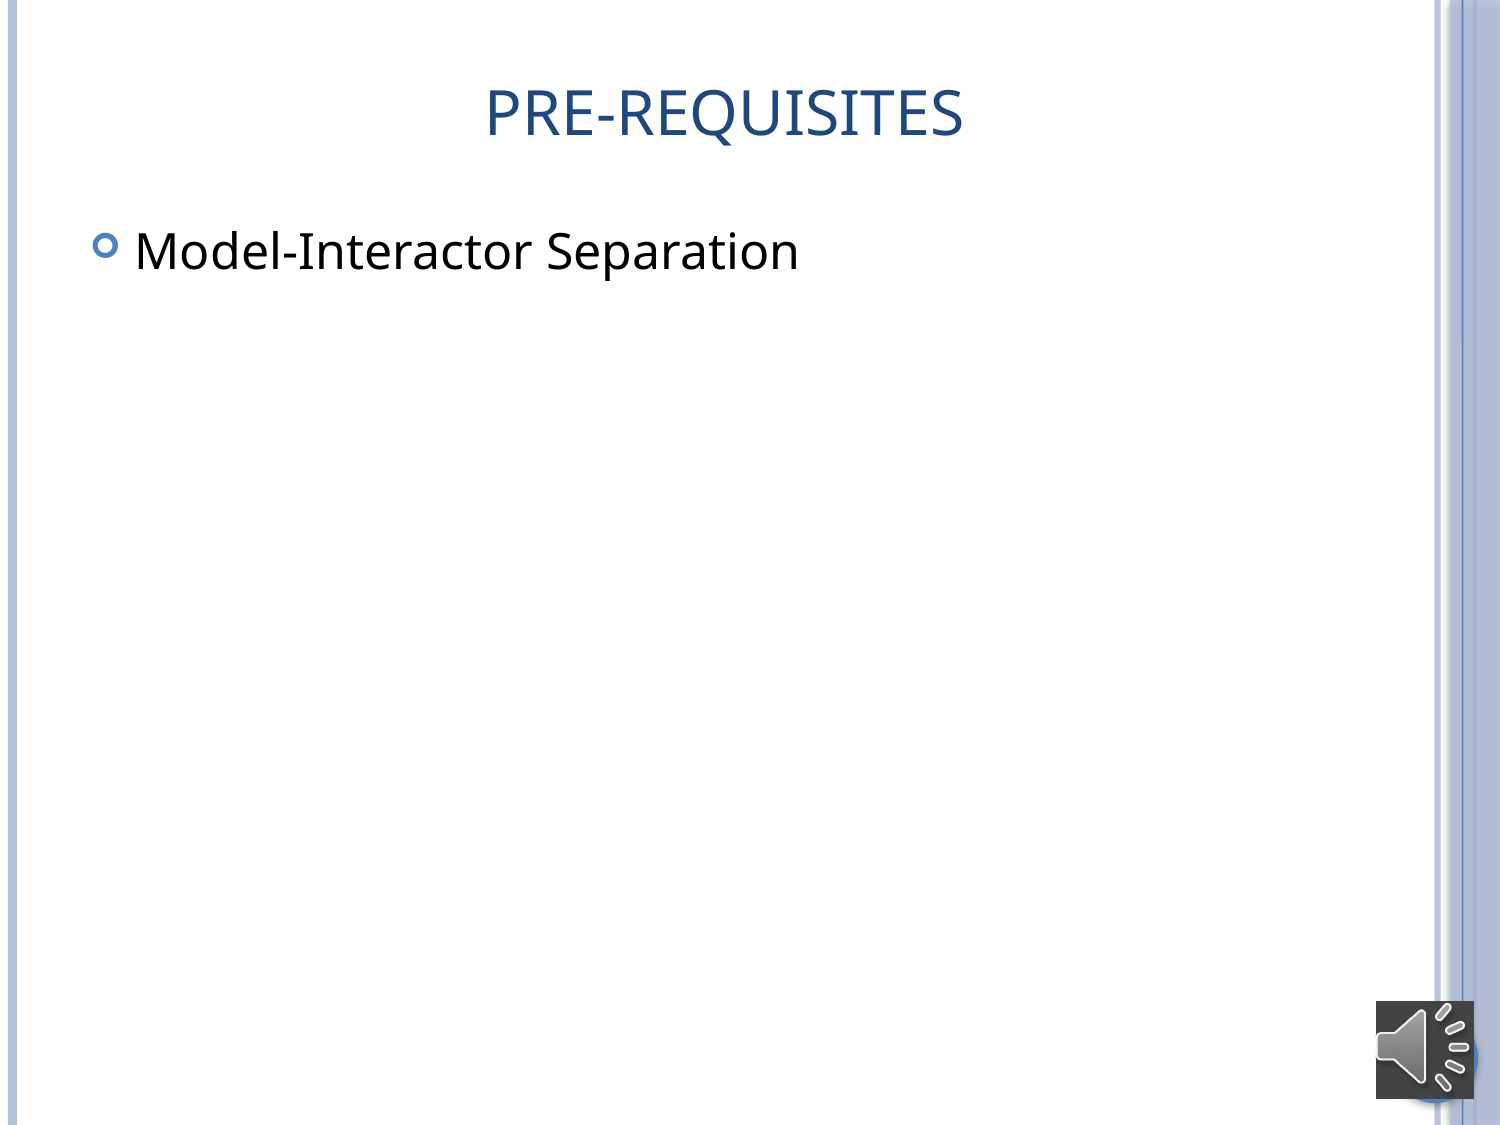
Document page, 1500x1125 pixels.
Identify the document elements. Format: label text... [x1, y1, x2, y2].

picture [1374, 999, 1476, 1101]
list Model-Interactor Separation [75, 212, 1375, 1062]
title Pre-Requisites [75, 45, 1375, 175]
